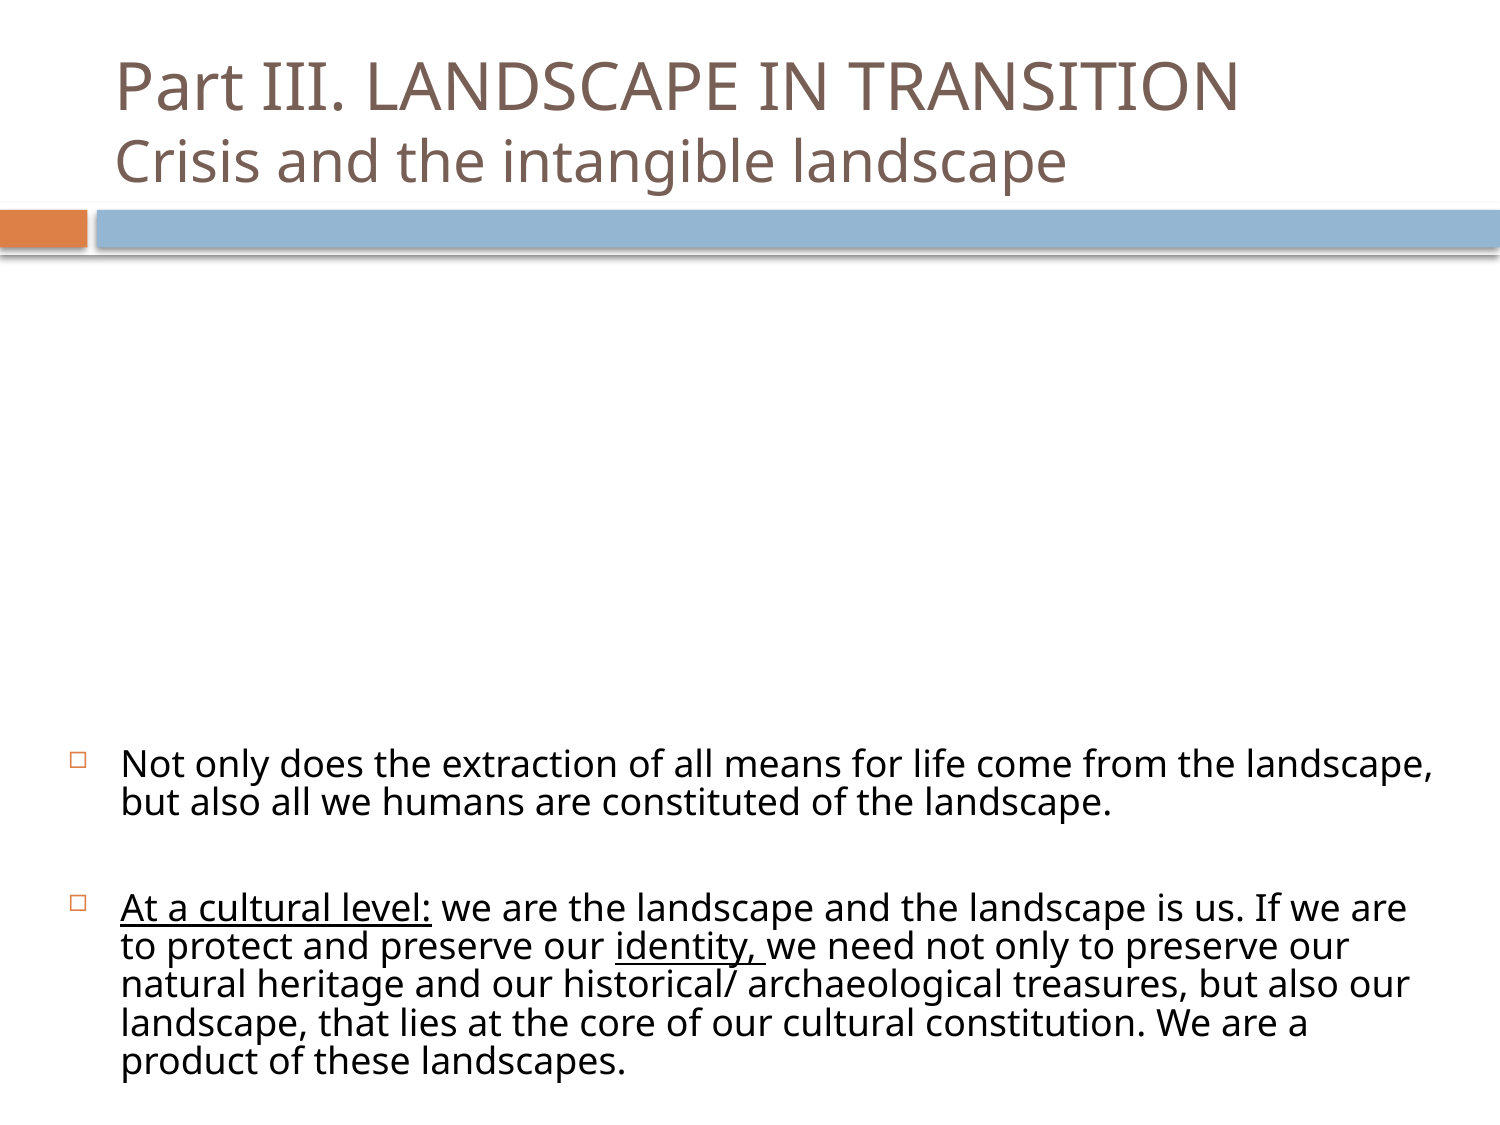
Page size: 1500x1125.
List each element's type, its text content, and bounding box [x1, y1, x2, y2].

list Not only does the extraction of all means for life come from the landscape, but also all we humans are constituted of the landscape. At a cultural level: we are the landscape and the landscape is us. If we are to protect and preserve our identity, we need not only to preserve our natural heritage and our historical/ archaeological treasures, but also our landscape, that lies at the core of our cultural constitution. We are a product of these landscapes. [52, 739, 1462, 1125]
title Part III. LANDSCAPE IN TRANSITION Crisis and the intangible landscape [99, 37, 1438, 201]
